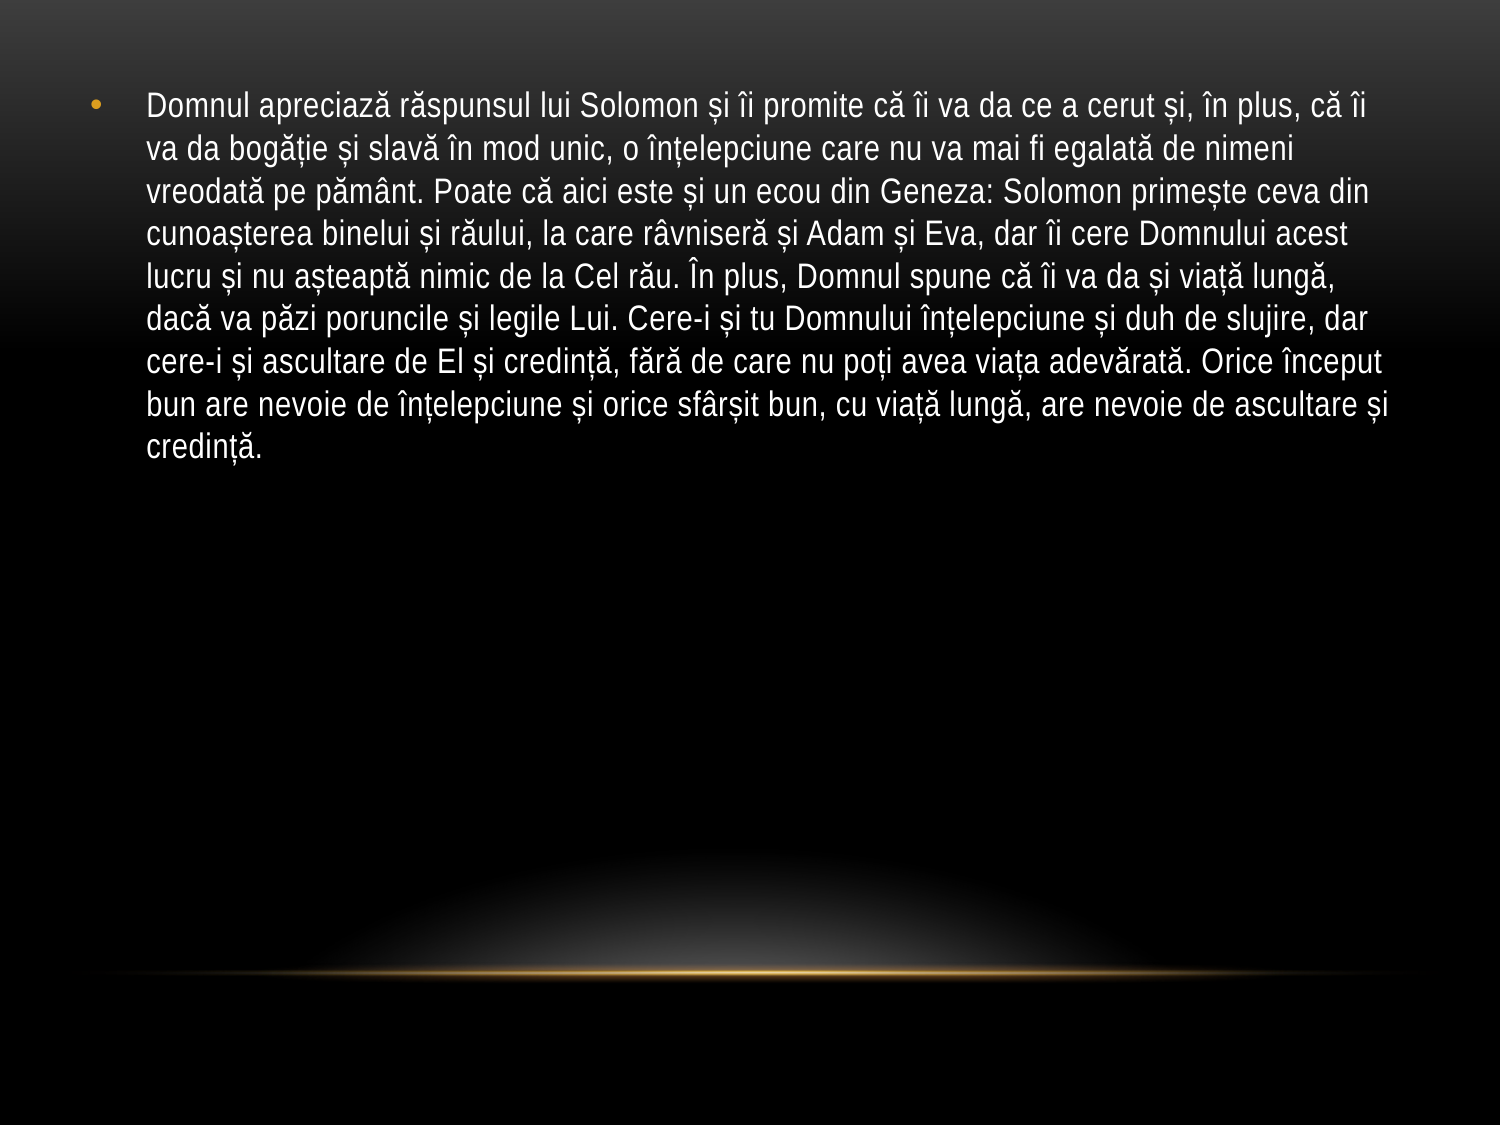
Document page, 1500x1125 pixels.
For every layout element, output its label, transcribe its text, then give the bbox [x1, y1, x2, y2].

list Domnul apreciază răspunsul lui Solomon și îi promite că îi va da ce a cerut și, în plus, că îi va da bogăție și slavă în mod unic, o înțelepciune care nu va mai fi egalată de nimeni vreodată pe pământ. Poate că aici este și un ecou din Geneza: Solomon primește ceva din cunoașterea binelui și răului, la care râvniseră și Adam și Eva, dar îi cere Domnului acest lucru și nu așteaptă nimic de la Cel rău. În plus, Domnul spune că îi va da și viață lungă, dacă va păzi poruncile și legile Lui. Cere-i și tu Domnului înțelepciune și duh de slujire, dar cere-i și ascultare de El și credință, fără de care nu poți avea viața adevărată. Orice început bun are nevoie de înțelepciune și orice sfârșit bun, cu viață lungă, are nevoie de ascultare și credință. [75, 75, 1425, 1000]
picture [0, 0, 1500, 1125]
